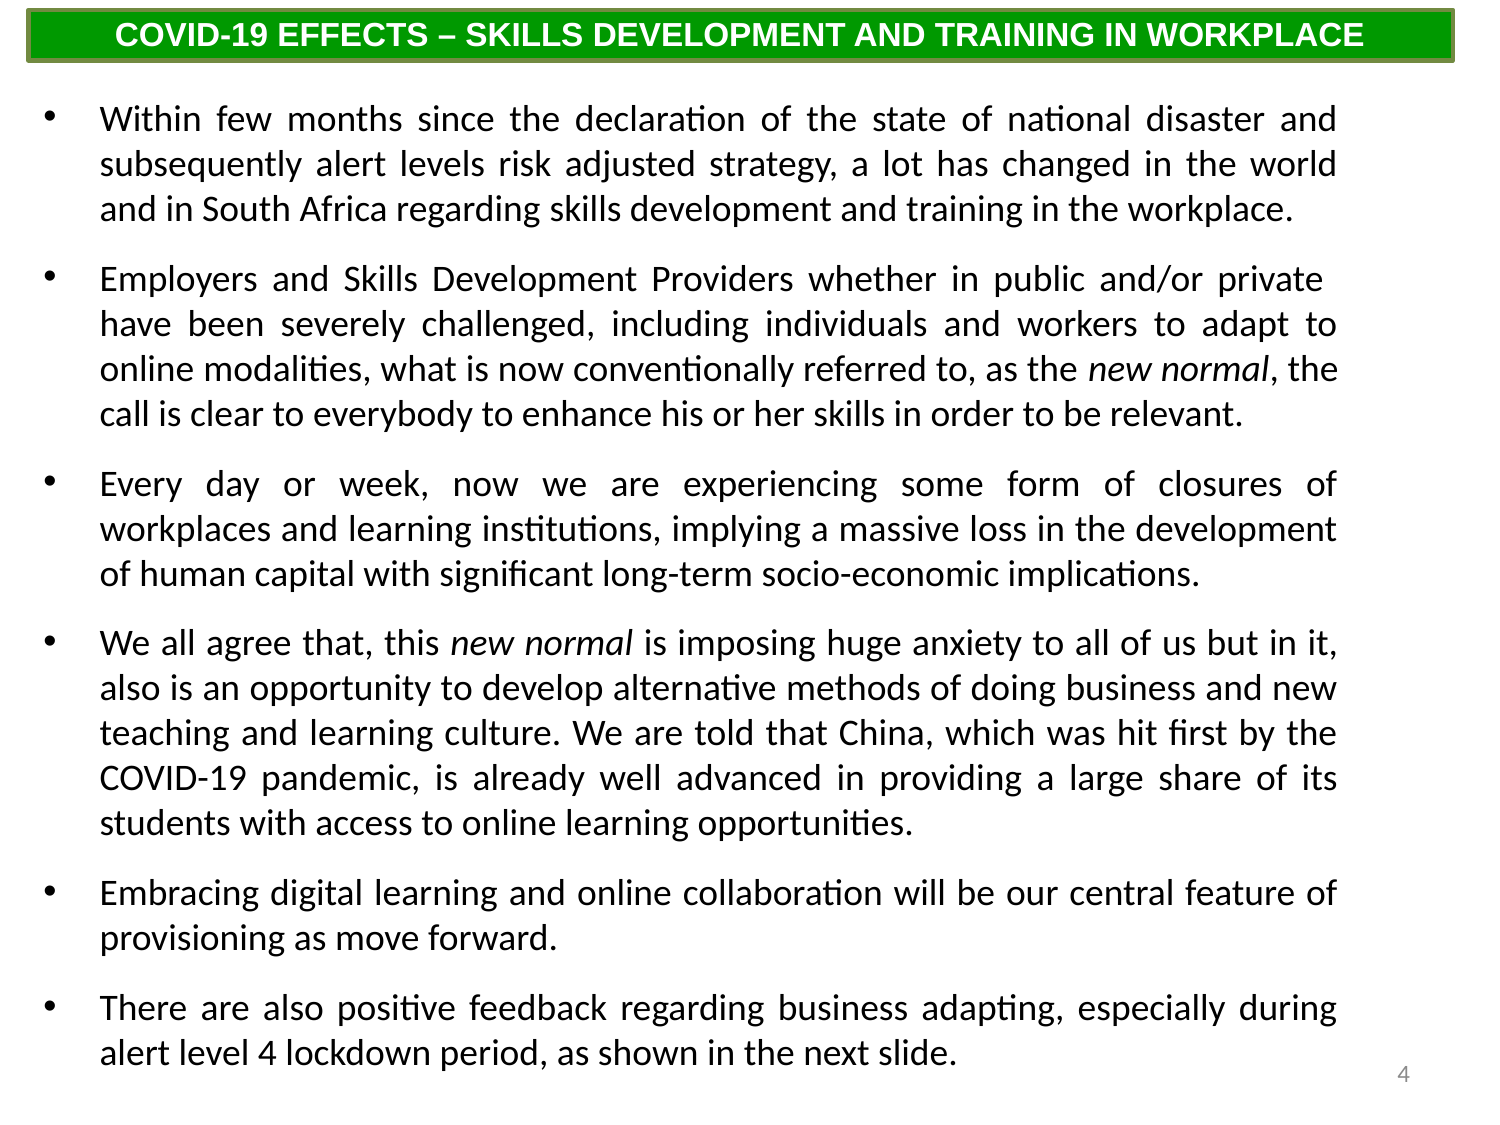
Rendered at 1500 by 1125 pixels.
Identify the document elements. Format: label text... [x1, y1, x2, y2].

text_box Within few months since the declaration of the state of national disaster and subsequently alert levels risk adjusted strategy, a lot has changed in the world and in South Africa regarding skills development and training in the workplace. Employers and Skills Development Providers whether in public and/or private have been severely challenged, including individuals and workers to adapt to online modalities, what is now conventionally referred to, as the new normal, the call is clear to everybody to enhance his or her skills in order to be relevant. Every day or week, now we are experiencing some form of closures of workplaces and learning institutions, implying a massive loss in the development of human capital with significant long-term socio-economic implications. We all agree that, this new normal is imposing huge anxiety to all of us but in it, also is an opportunity to develop alternative methods of doing business and new teaching and learning culture. We are told that China, which was hit first by the COVID-19 pandemic, is already well advanced in providing a large share of its students with access to online learning opportunities. Embracing digital learning and online collaboration will be our central feature of provisioning as move forward. There are also positive feedback regarding business adapting, especially during alert level 4 lockdown period, as shown in the next slide. [28, 86, 1354, 1081]
slide_number 4 [1074, 1042, 1425, 1103]
text_box COVID-19 EFFECTS – SKILLS DEVELOPMENT AND TRAINING IN WORKPLACE [26, 8, 1455, 63]
